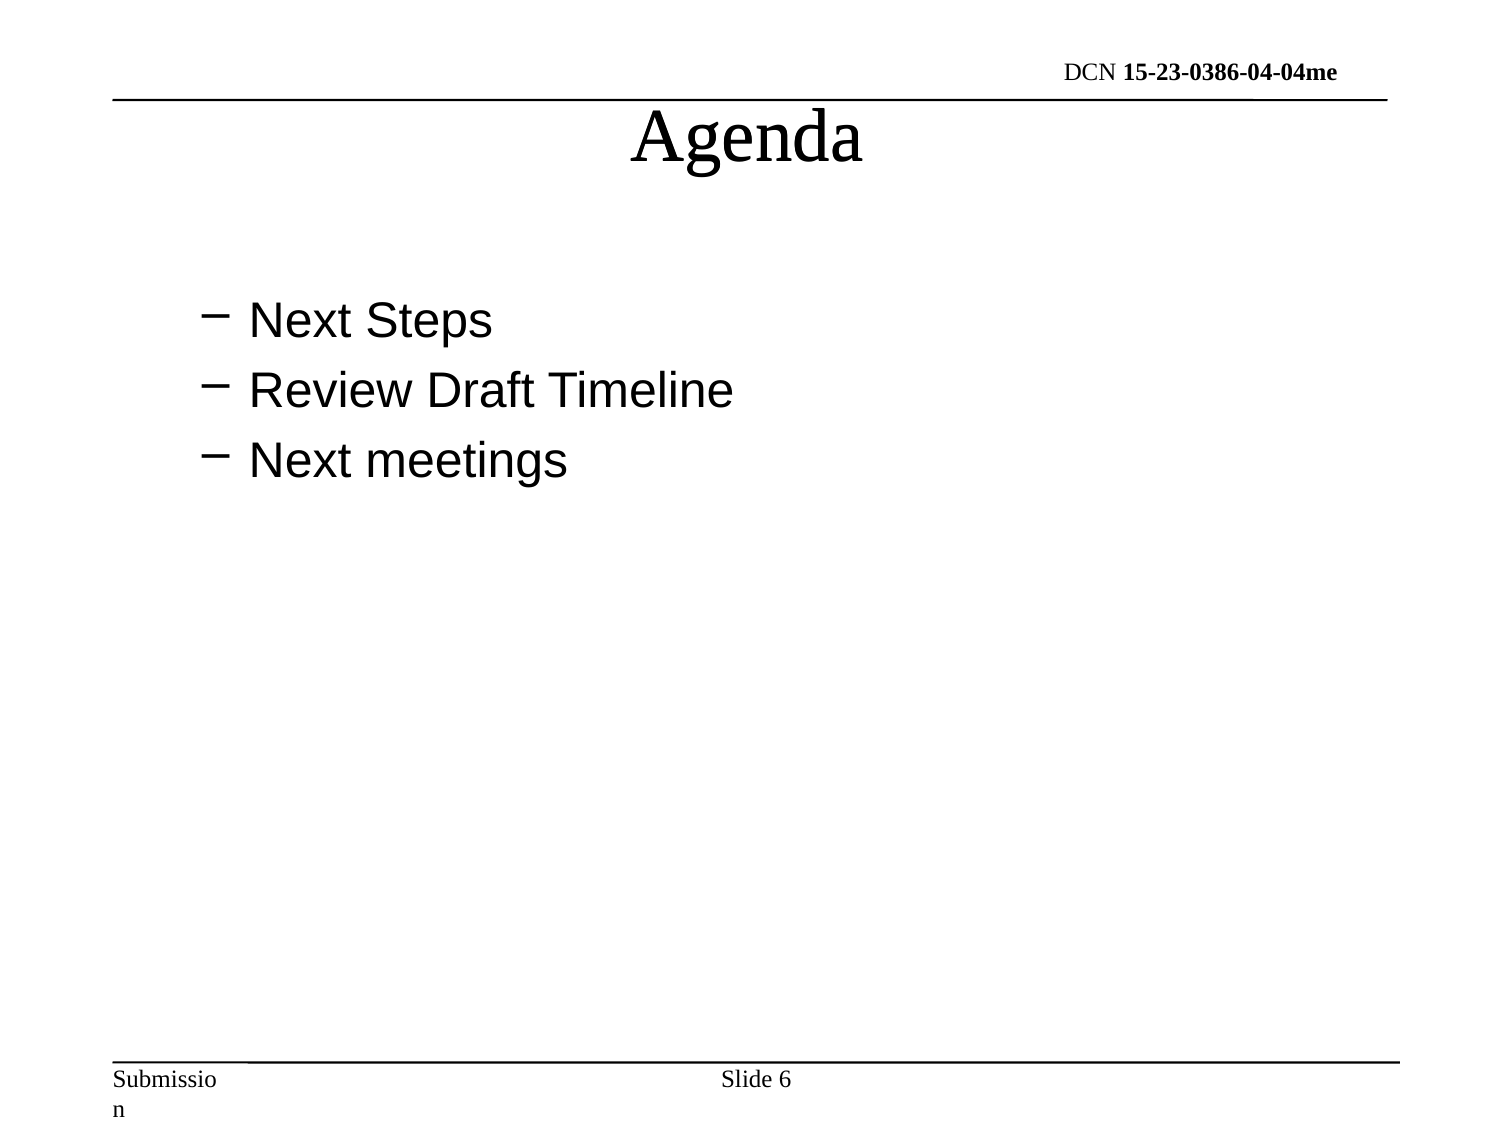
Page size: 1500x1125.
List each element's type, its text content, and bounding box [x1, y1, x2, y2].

slide_number Slide 6 [712, 1062, 800, 1093]
list Next Steps Review Draft Timeline Next meetings [111, 200, 1387, 950]
text_box Agenda [118, 42, 1394, 218]
